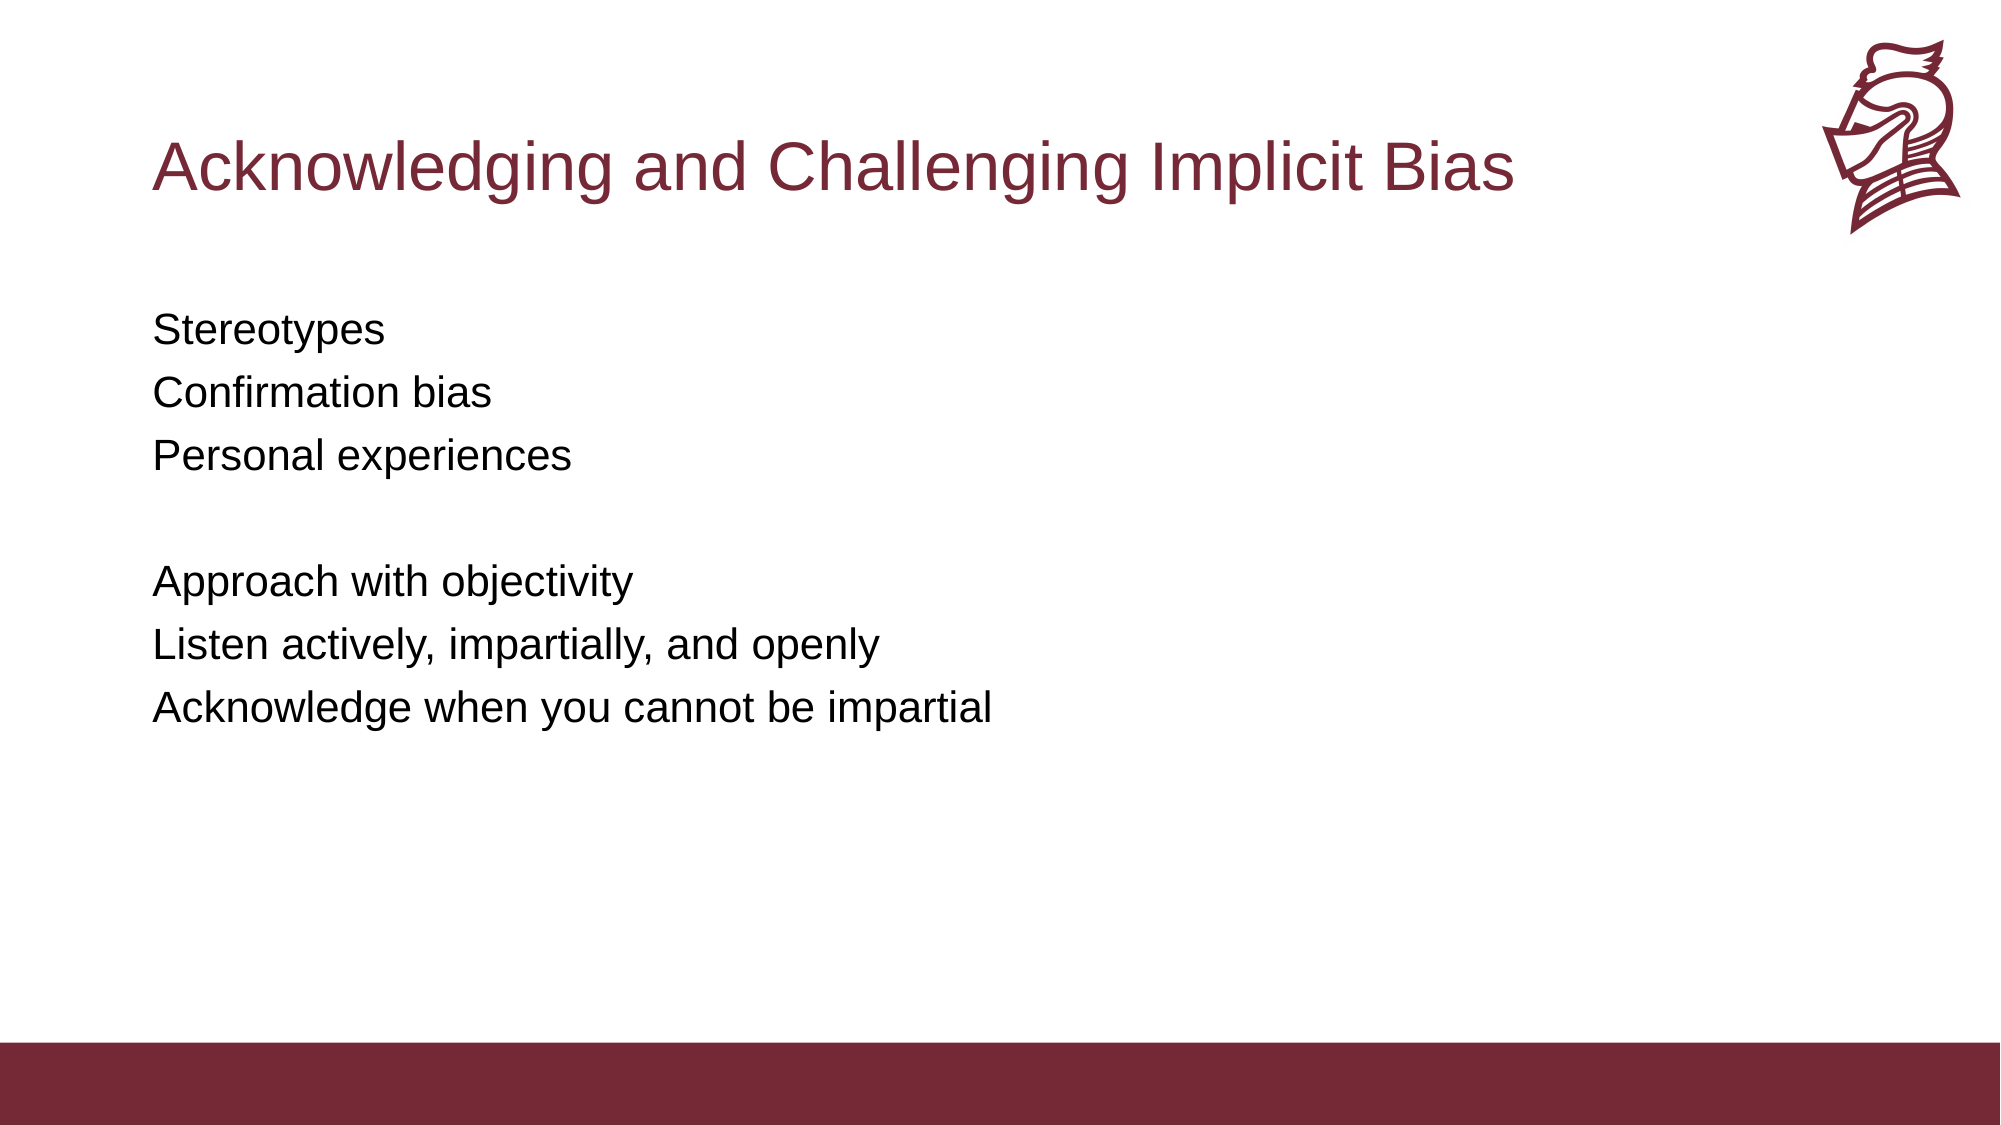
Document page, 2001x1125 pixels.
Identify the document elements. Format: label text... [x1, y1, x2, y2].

picture [1813, 30, 1972, 248]
title Acknowledging and Challenging Implicit Bias [137, 59, 1863, 278]
list Stereotypes Confirmation bias Personal experiences Approach with objectivity Listen actively, impartially, and openly Acknowledge when you cannot be impartial [137, 299, 1863, 1014]
